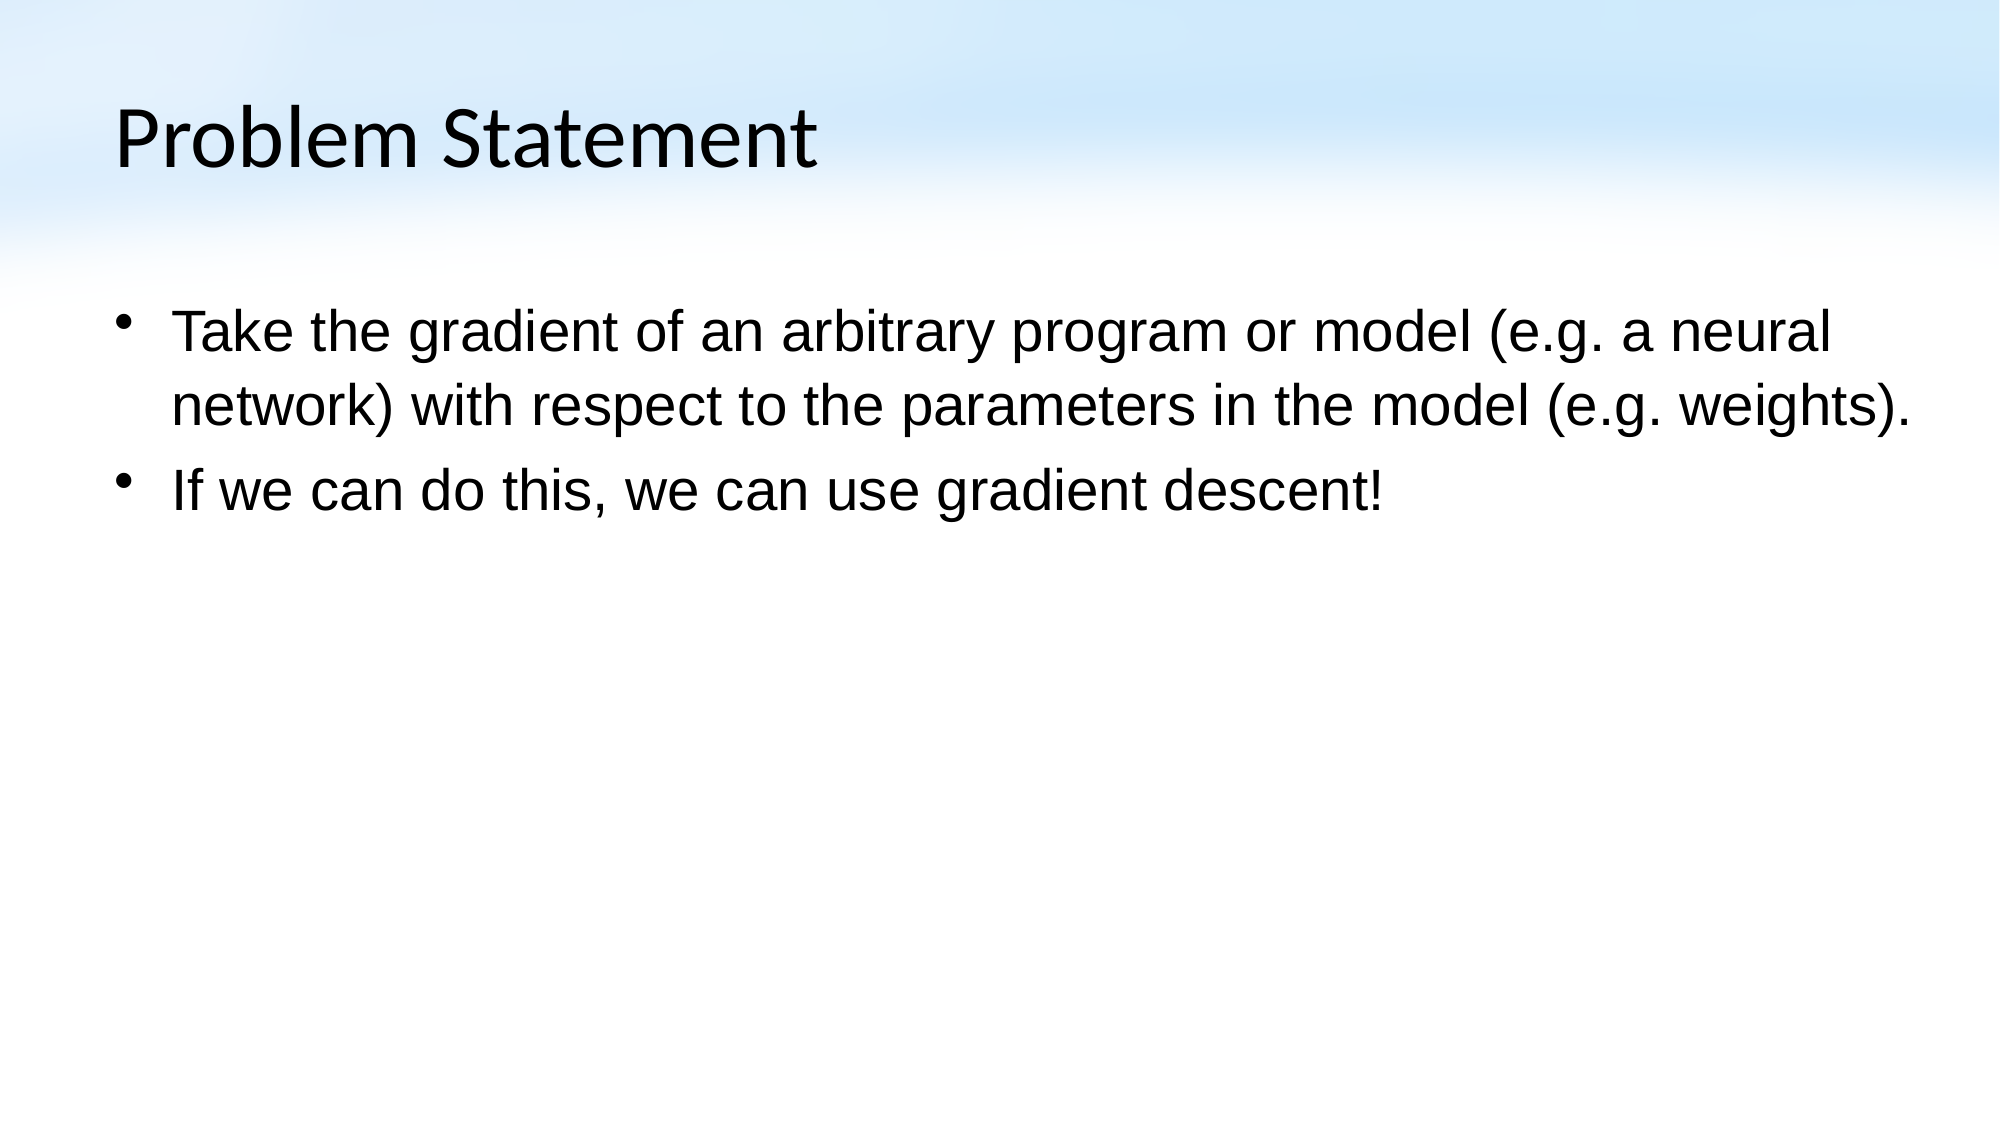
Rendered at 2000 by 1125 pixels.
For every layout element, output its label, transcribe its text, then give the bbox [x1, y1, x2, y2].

list Take the gradient of an arbitrary program or model (e.g. a neural network) with respect to the parameters in the model (e.g. weights). If we can do this, we can use gradient descent! [99, 282, 1981, 1026]
title Problem Statement [99, 37, 1963, 226]
picture [0, 0, 2000, 1125]
